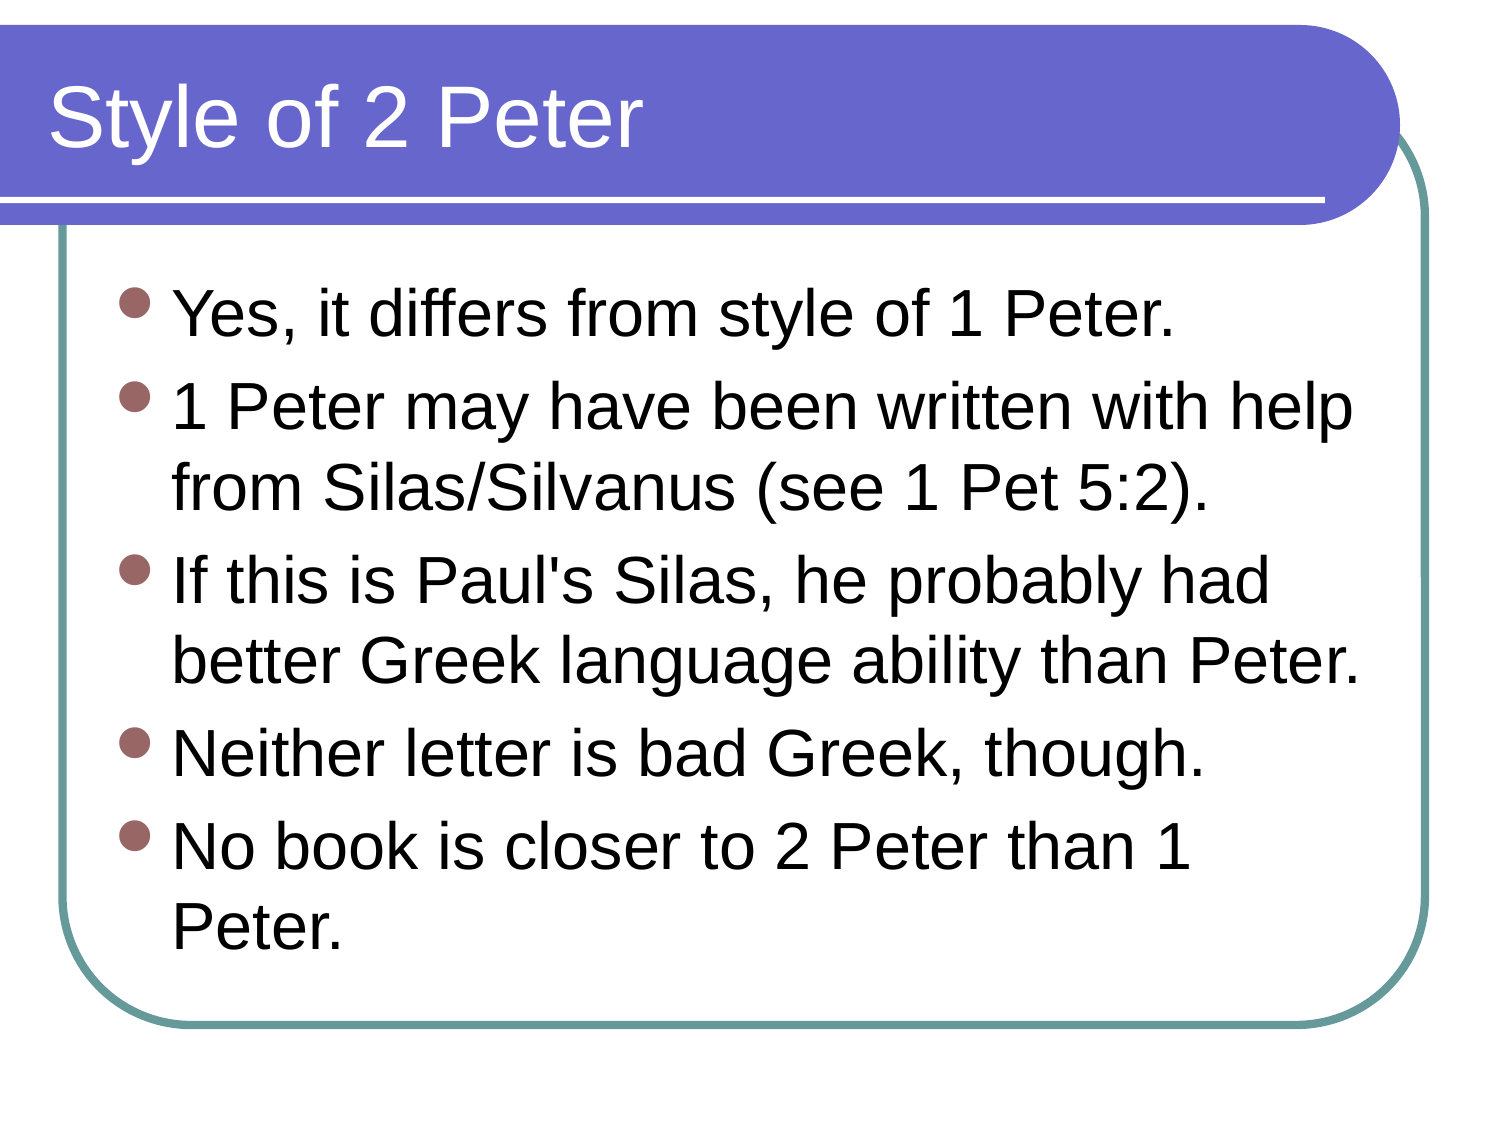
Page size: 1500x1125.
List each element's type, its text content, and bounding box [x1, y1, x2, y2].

title Style of 2 Peter [32, 37, 1347, 188]
list Yes, it differs from style of 1 Peter. 1 Peter may have been written with help from Silas/Silvanus (see 1 Pet 5:2). If this is Paul's Silas, he probably had better Greek language ability than Peter. Neither letter is bad Greek, though. No book is closer to 2 Peter than 1 Peter. [99, 262, 1400, 988]
